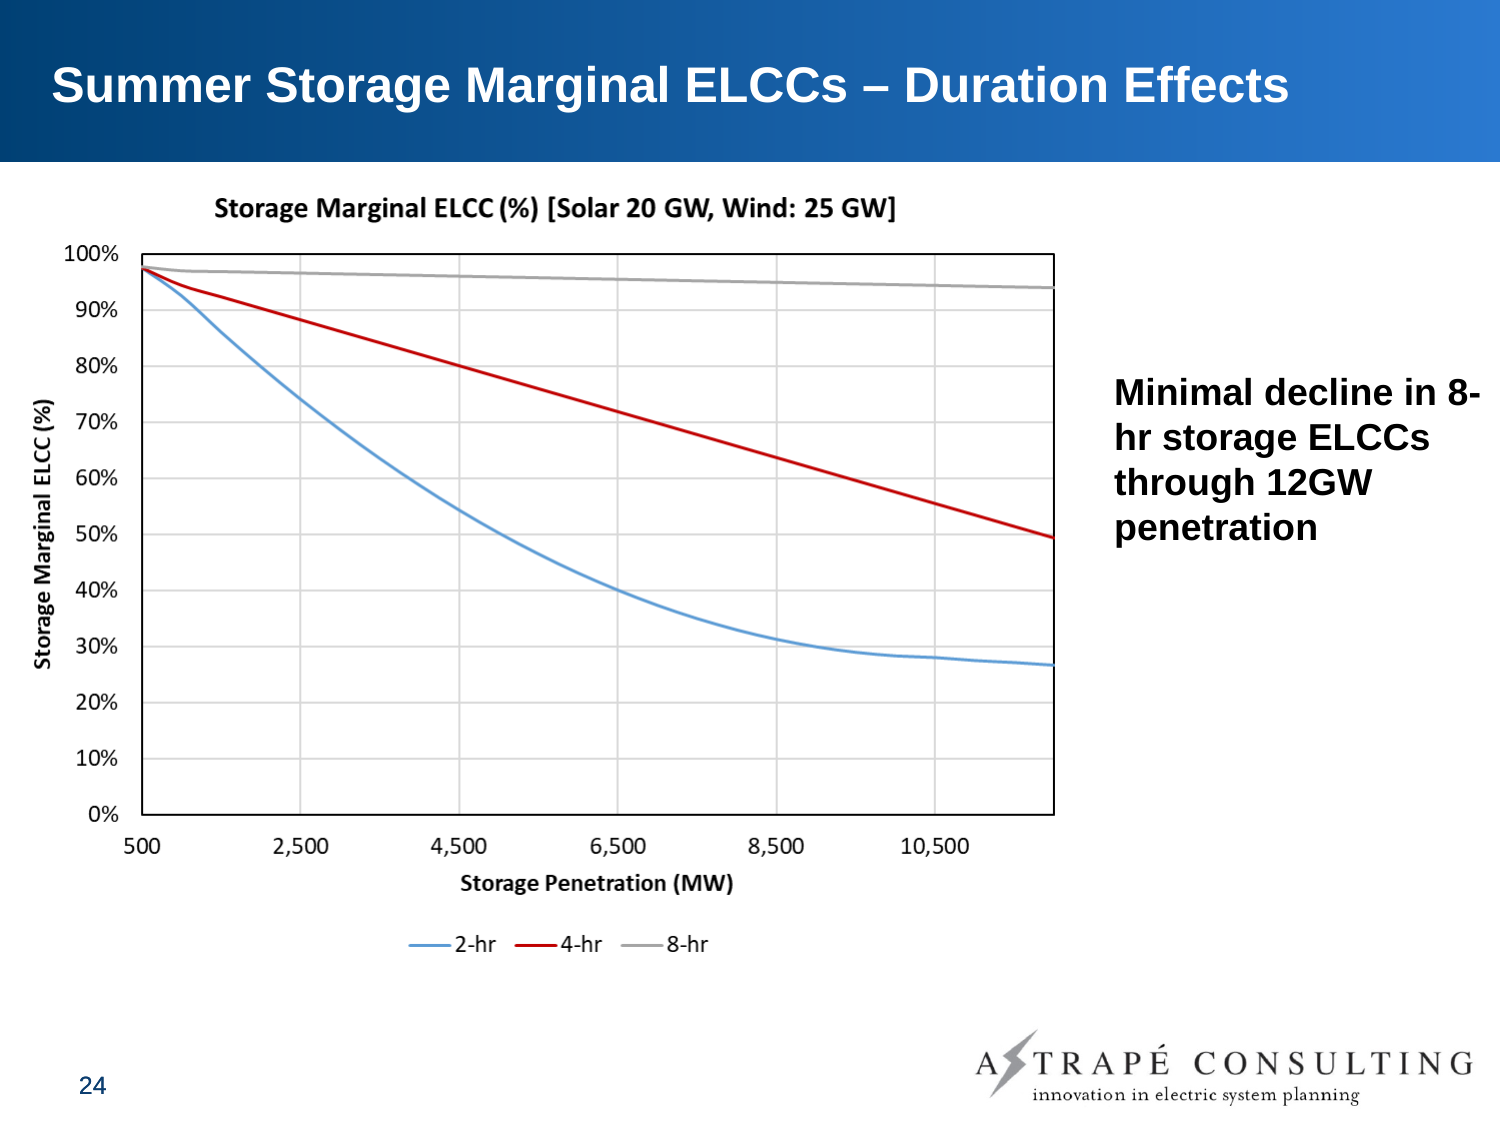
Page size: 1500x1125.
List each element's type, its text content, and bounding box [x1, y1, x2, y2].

table_cell 979.9 [1477, 0, 1481, 162]
picture [0, 171, 1112, 979]
picture [973, 1026, 1477, 1125]
title Summer Storage Marginal ELCCs – Duration Effects [51, 22, 1451, 122]
list Minimal decline in 8-hr storage ELCCs through 12GW penetration [1115, 359, 1482, 741]
